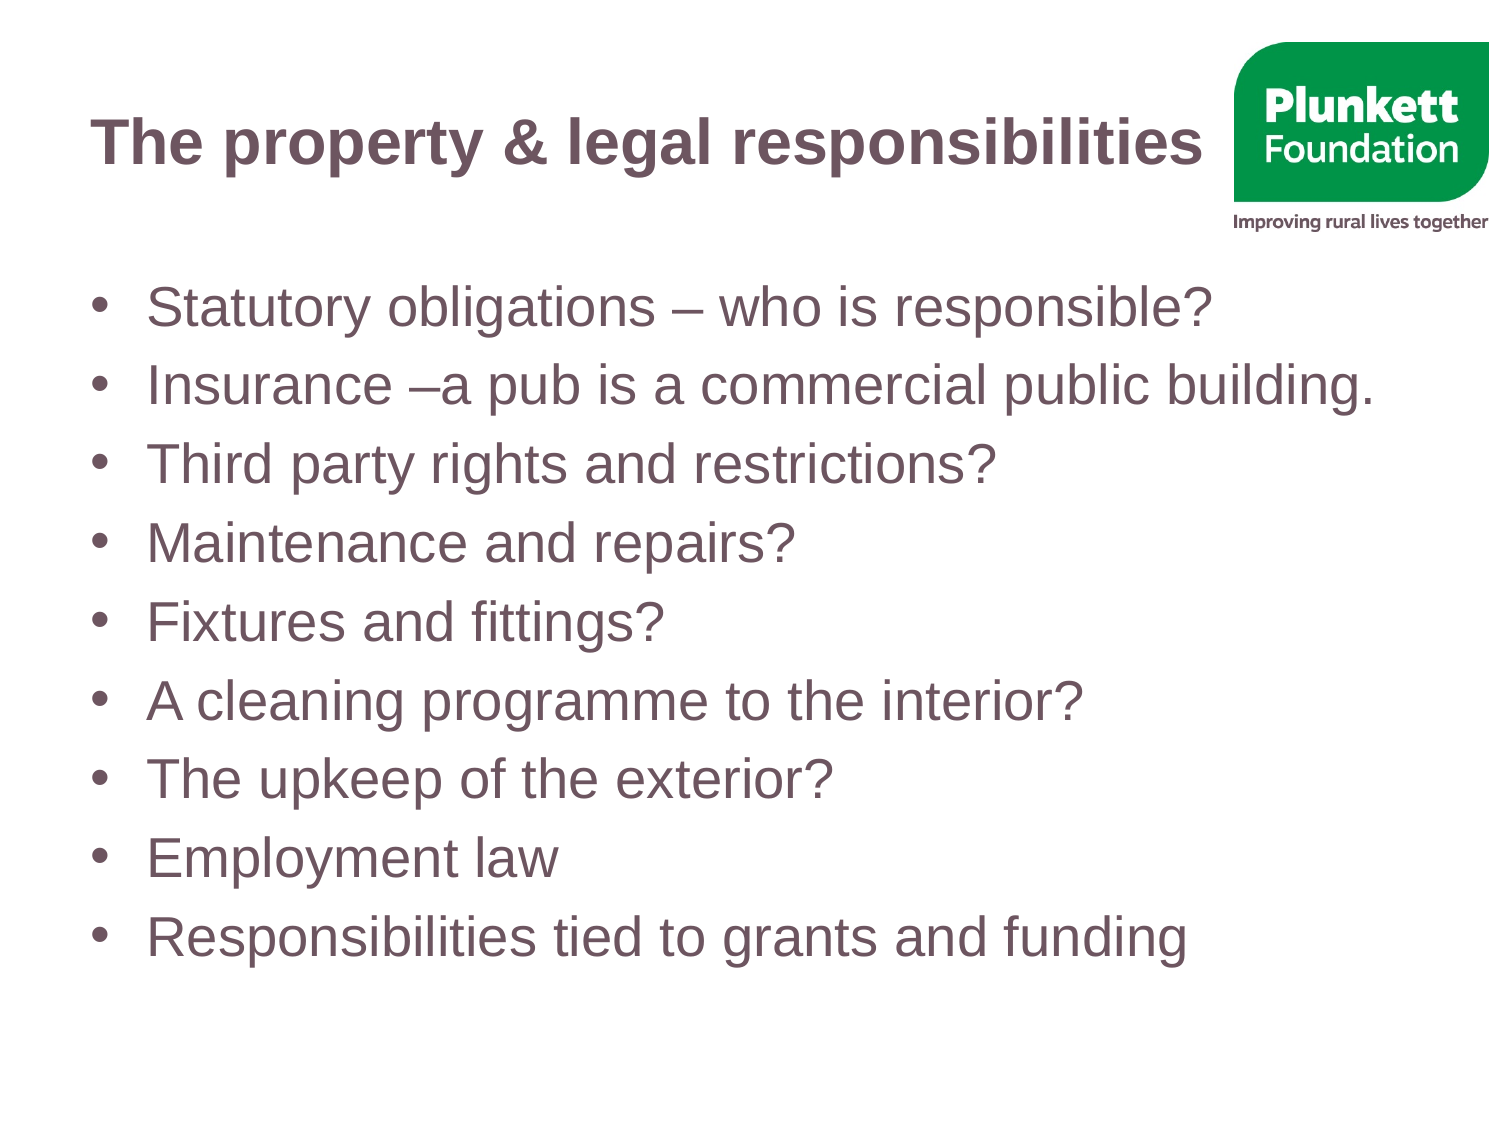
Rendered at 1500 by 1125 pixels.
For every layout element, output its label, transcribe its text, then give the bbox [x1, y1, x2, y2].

list Statutory obligations – who is responsible? Insurance –a pub is a commercial public building. Third party rights and restrictions? Maintenance and repairs? Fixtures and fittings? A cleaning programme to the interior? The upkeep of the exterior? Employment law Responsibilities tied to grants and funding [75, 262, 1425, 1005]
picture [1234, 42, 1489, 232]
title The property & legal responsibilities [75, 45, 1425, 233]
